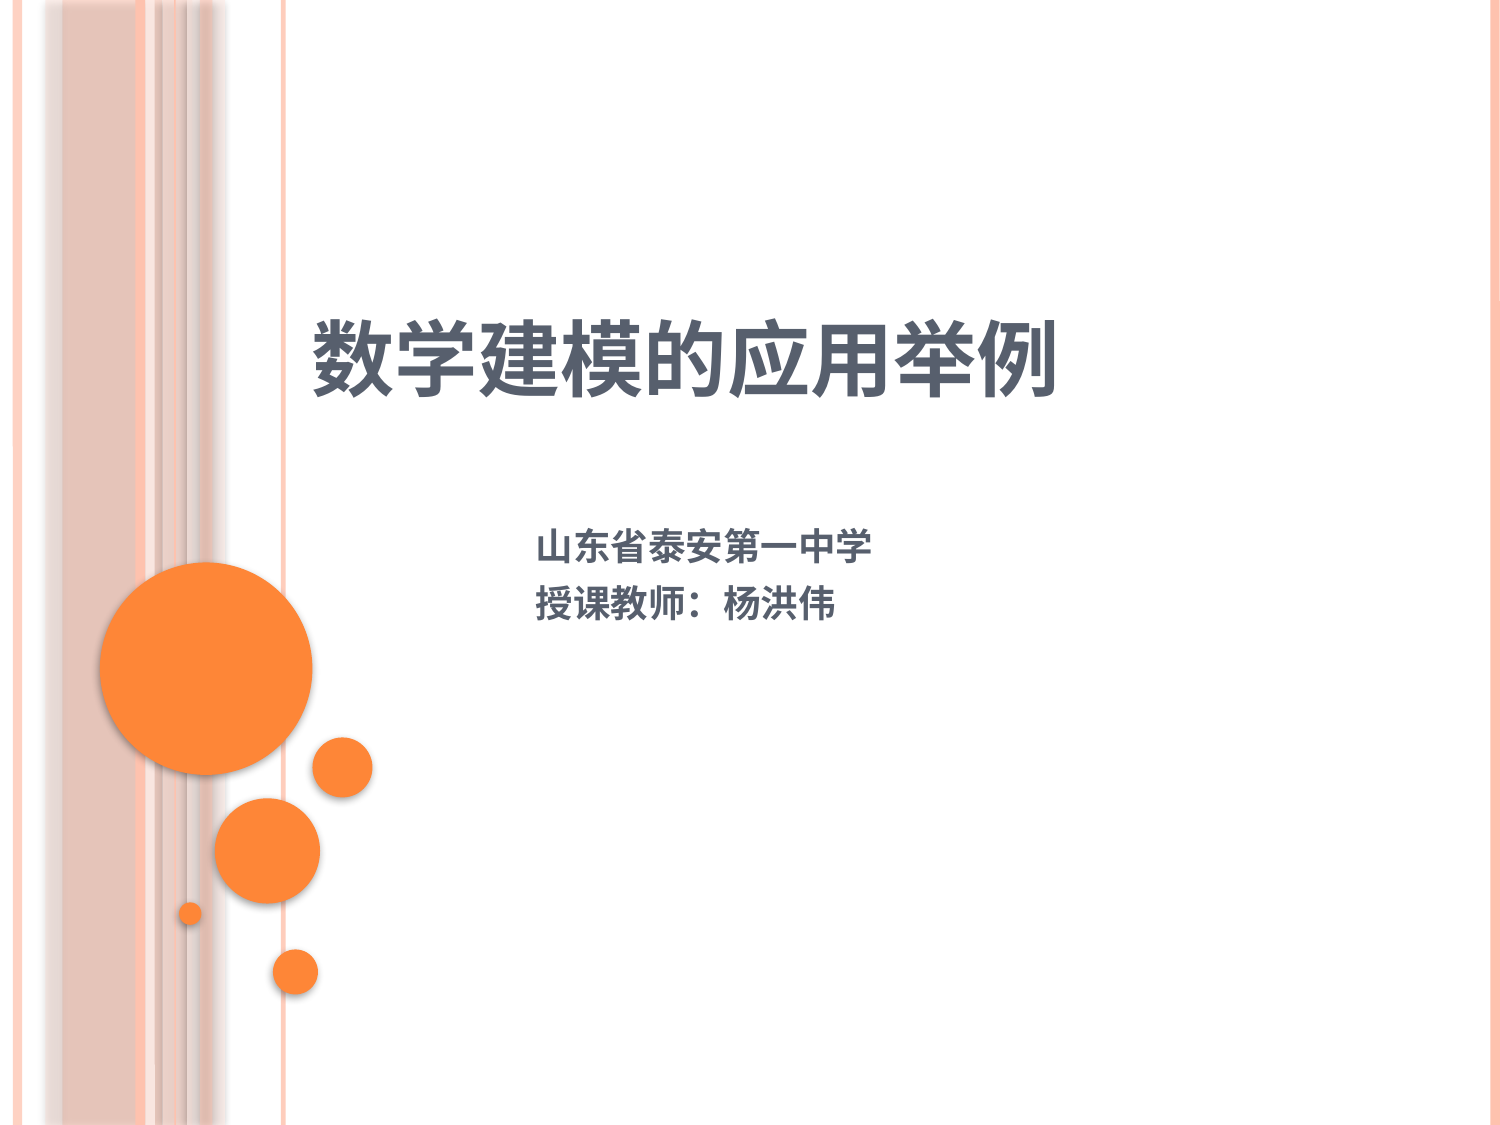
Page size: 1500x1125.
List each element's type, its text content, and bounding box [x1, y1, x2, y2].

title 数学建模的应用举例 [171, 148, 1388, 516]
subtitle 山东省泰安第一中学 授课教师：杨洪伟 [520, 515, 1495, 769]
